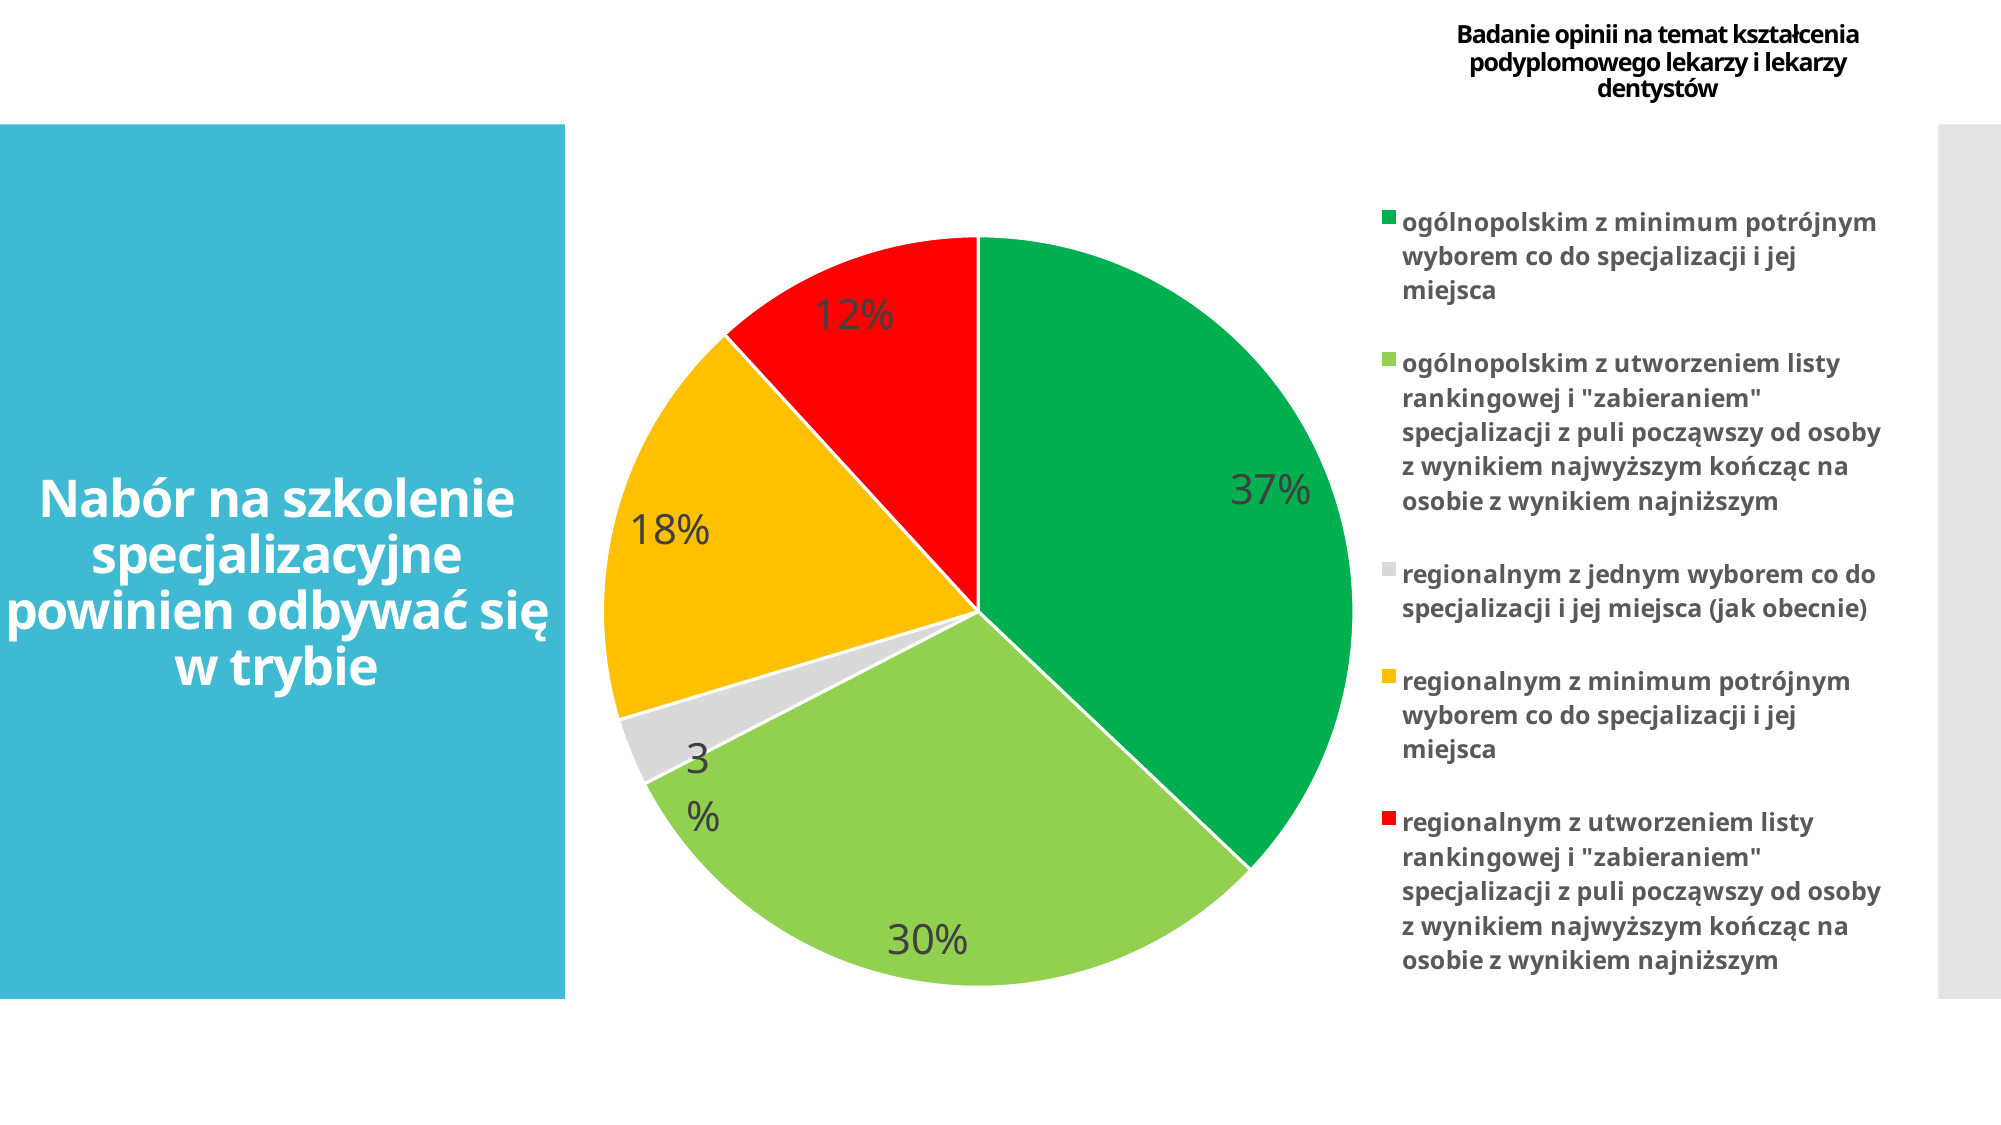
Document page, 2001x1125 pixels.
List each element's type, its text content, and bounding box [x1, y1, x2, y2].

text_box Nabór na szkolenie specjalizacyjne powinien odbywać się w trybie [0, 292, 521, 877]
text_box Badanie opinii na temat kształcenia podyplomowego lekarzy i lekarzy dentystów [1431, 13, 1884, 113]
chart [521, 136, 1912, 1033]
